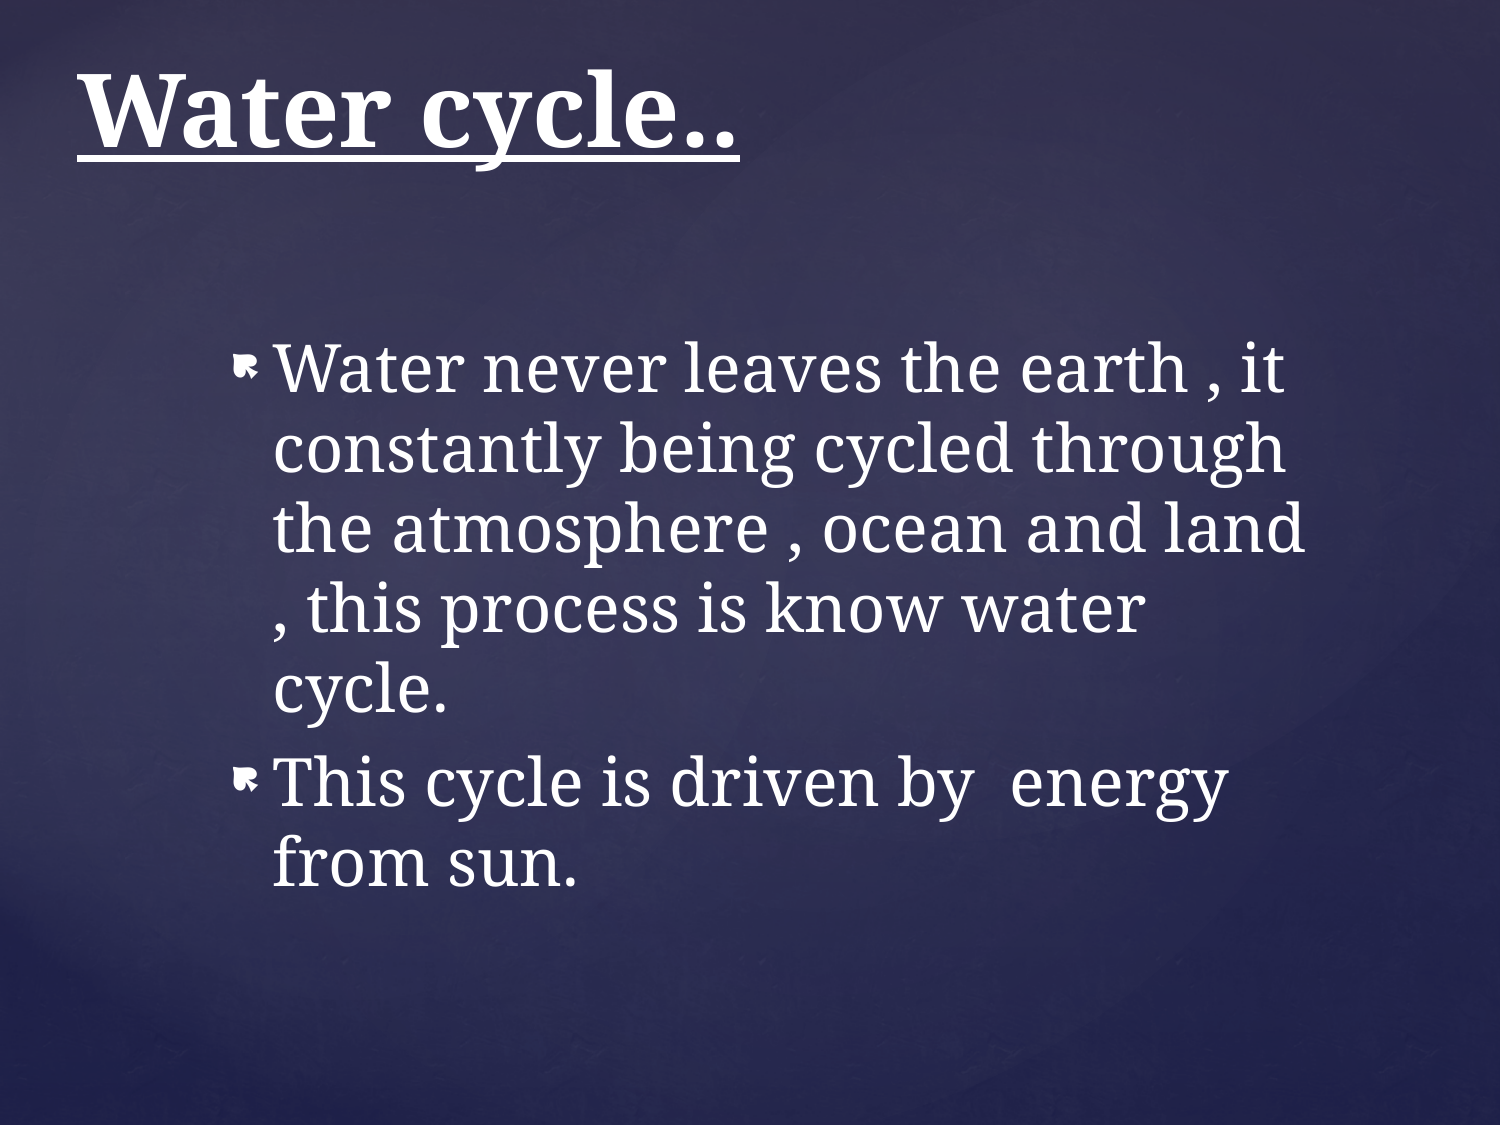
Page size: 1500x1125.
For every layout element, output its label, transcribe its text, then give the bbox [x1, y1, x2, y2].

list Water never leaves the earth , it constantly being cycled through the atmosphere , ocean and land , this process is know water cycle. This cycle is driven by energy from sun. [212, 237, 1338, 988]
title Water cycle.. [62, 0, 1300, 175]
